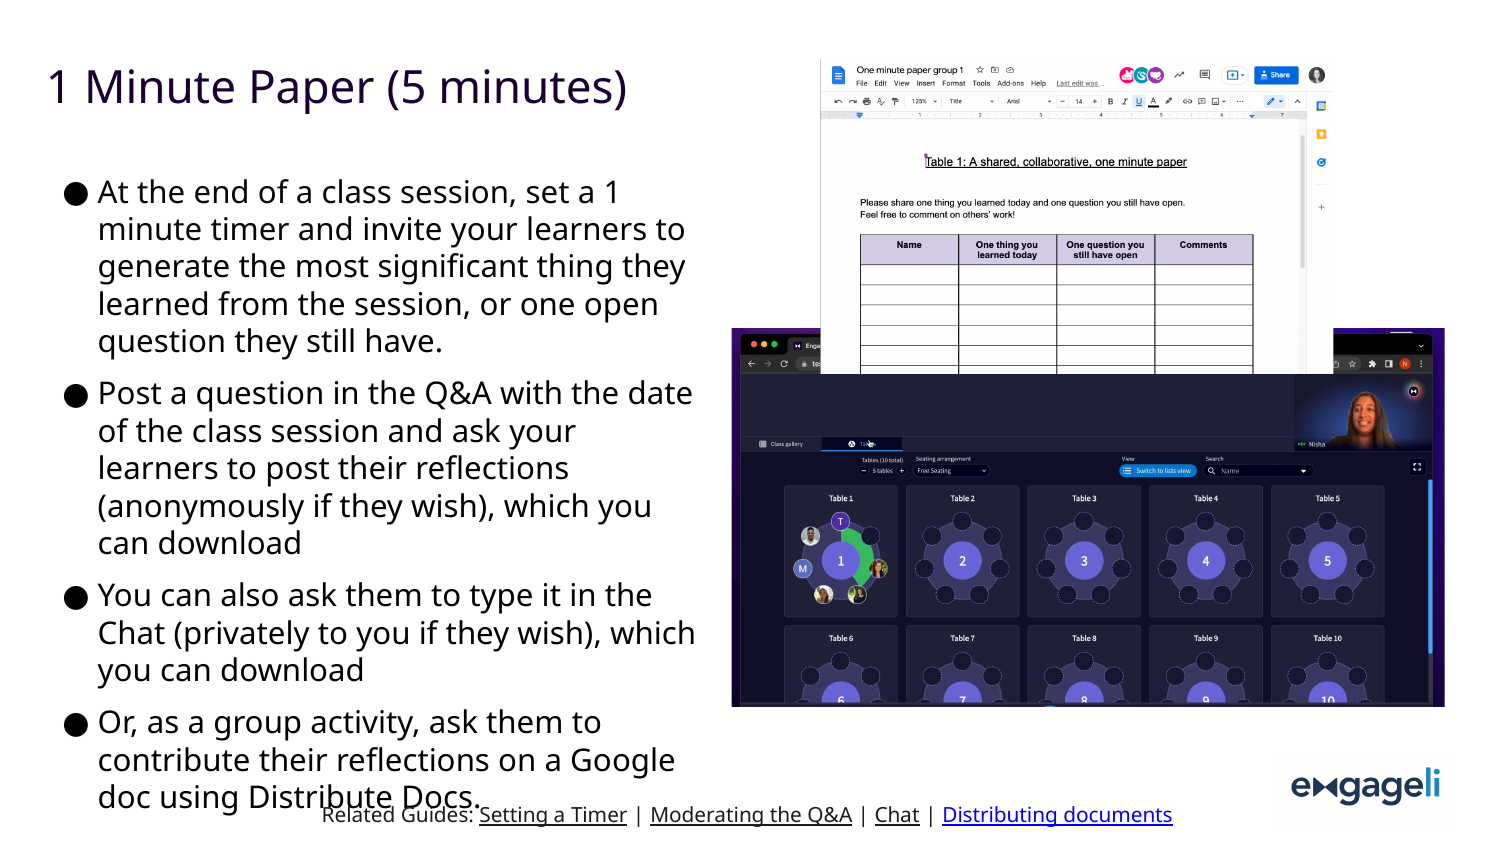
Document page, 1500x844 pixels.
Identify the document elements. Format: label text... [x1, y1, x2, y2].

picture [1279, 755, 1452, 826]
text_box Related Guides: Setting a Timer | Moderating the Q&A | Chat | Distributing documents [180, 792, 1314, 835]
picture [731, 59, 1445, 707]
text_box 1 Minute Paper (5 minutes) [35, 34, 1373, 143]
text_box At the end of a class session, set a 1 minute timer and invite your learners to generate the most significant thing they learned from the session, or one open question they still have. Post a question in the Q&A with the date of the class session and ask your learners to post their reflections (anonymously if they wish), which you can download You can also ask them to type it in the Chat (privately to you if they wish), which you can download Or, as a group activity, ask them to contribute their reflections on a Google doc using Distribute Docs. [35, 166, 710, 820]
